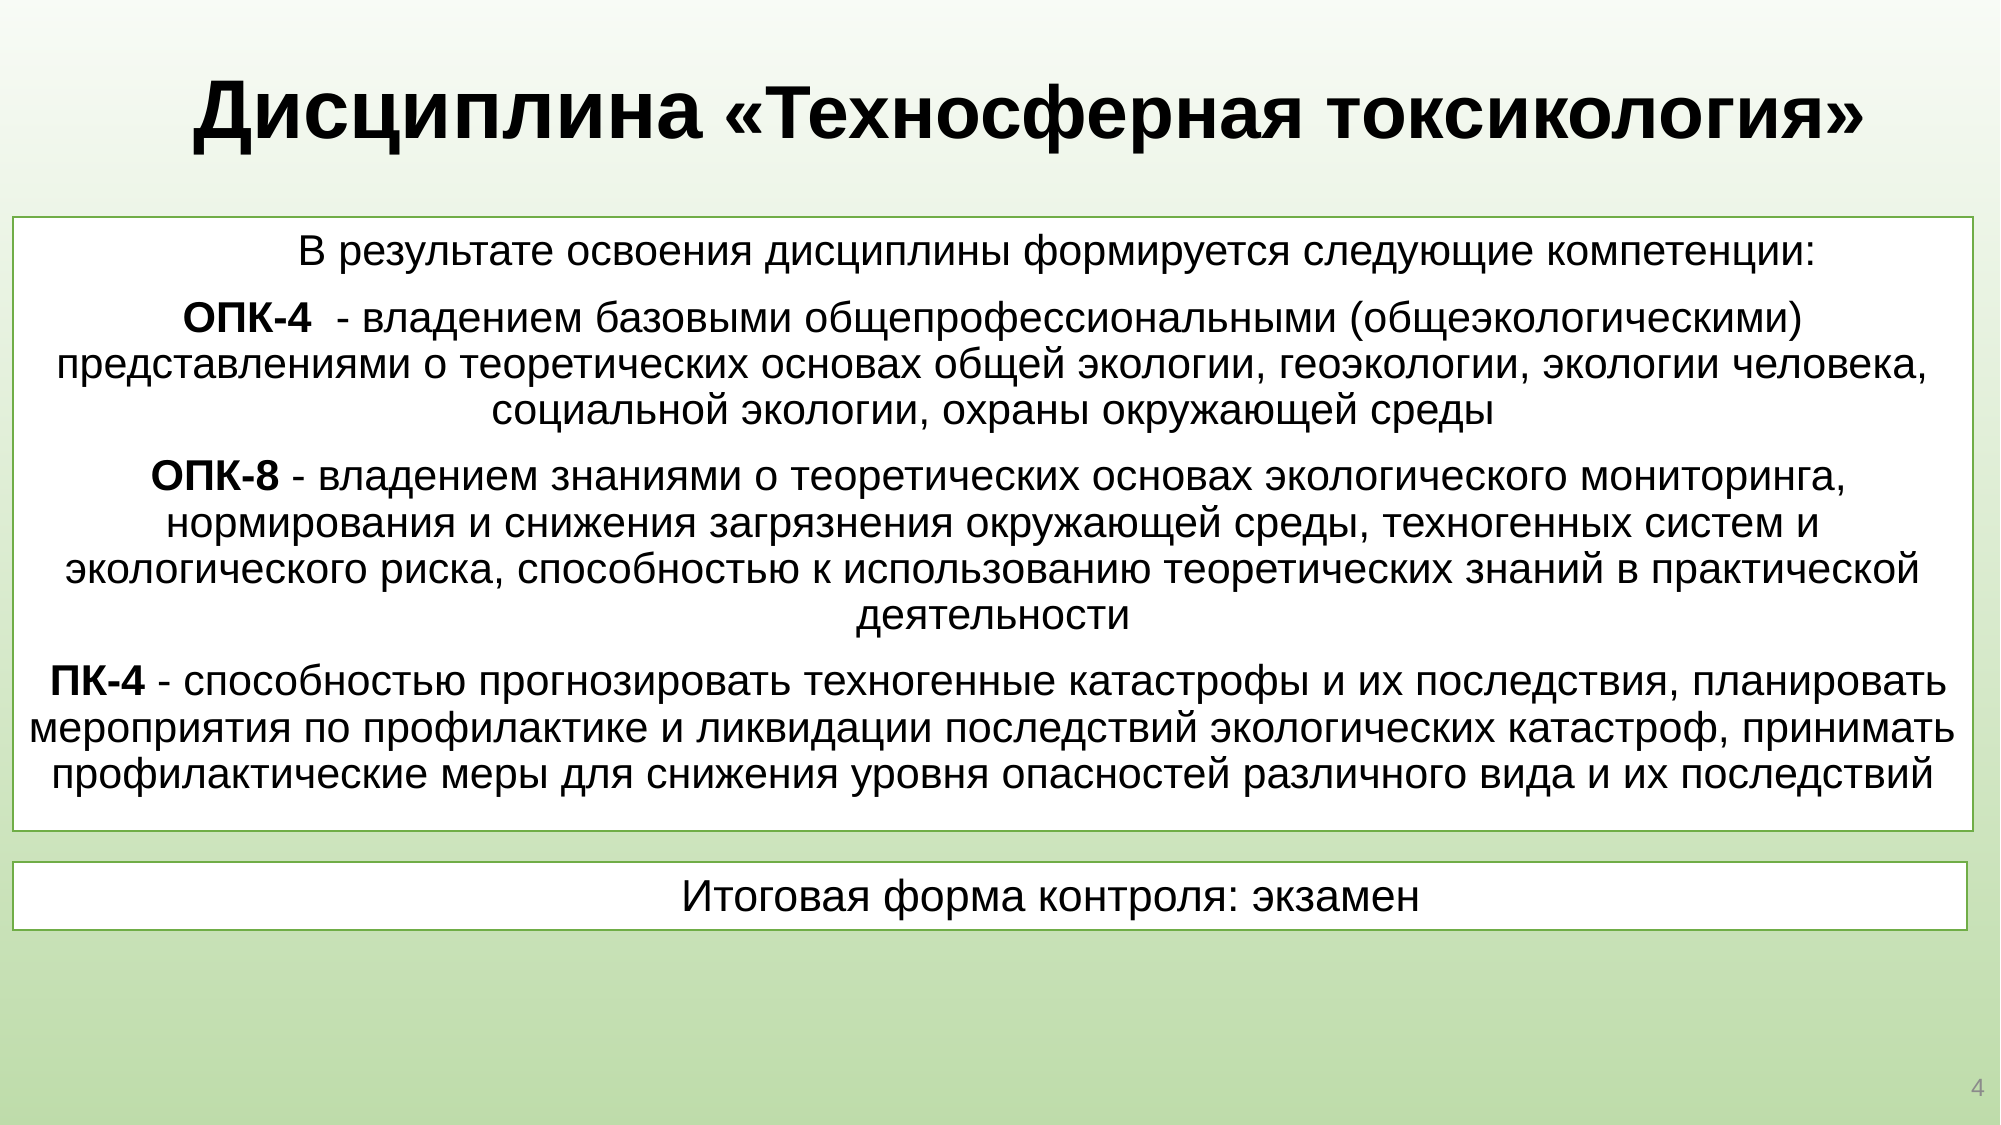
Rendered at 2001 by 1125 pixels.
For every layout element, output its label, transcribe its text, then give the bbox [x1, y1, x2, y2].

text_box Итоговая форма контроля: экзамен [12, 861, 1968, 931]
slide_number 4 [1550, 1056, 2000, 1116]
title Дисциплина «Техносферная токсикология» [13, 8, 1974, 187]
text_box В результате освоения дисциплины формируется следующие компетенции: ОПК-4 - владением базовыми общепрофессиональными (общеэкологическими) представлениями о теоретических основах общей экологии, геоэкологии, экологии человека, социальной экологии, охраны окружающей среды ОПК-8 - владением знаниями о теоретических основах экологического мониторинга, нормирования и снижения загрязнения окружающей среды, техногенных систем и экологического риска, способностью к использованию теоретических знаний в практической деятельности ПК-4 - способностью прогнозировать техногенные катастрофы и их последствия, планировать мероприятия по профилактике и ликвидации последствий экологических катастроф, принимать профилактические меры для снижения уровня опасностей различного вида и их последствий [12, 216, 1974, 832]
